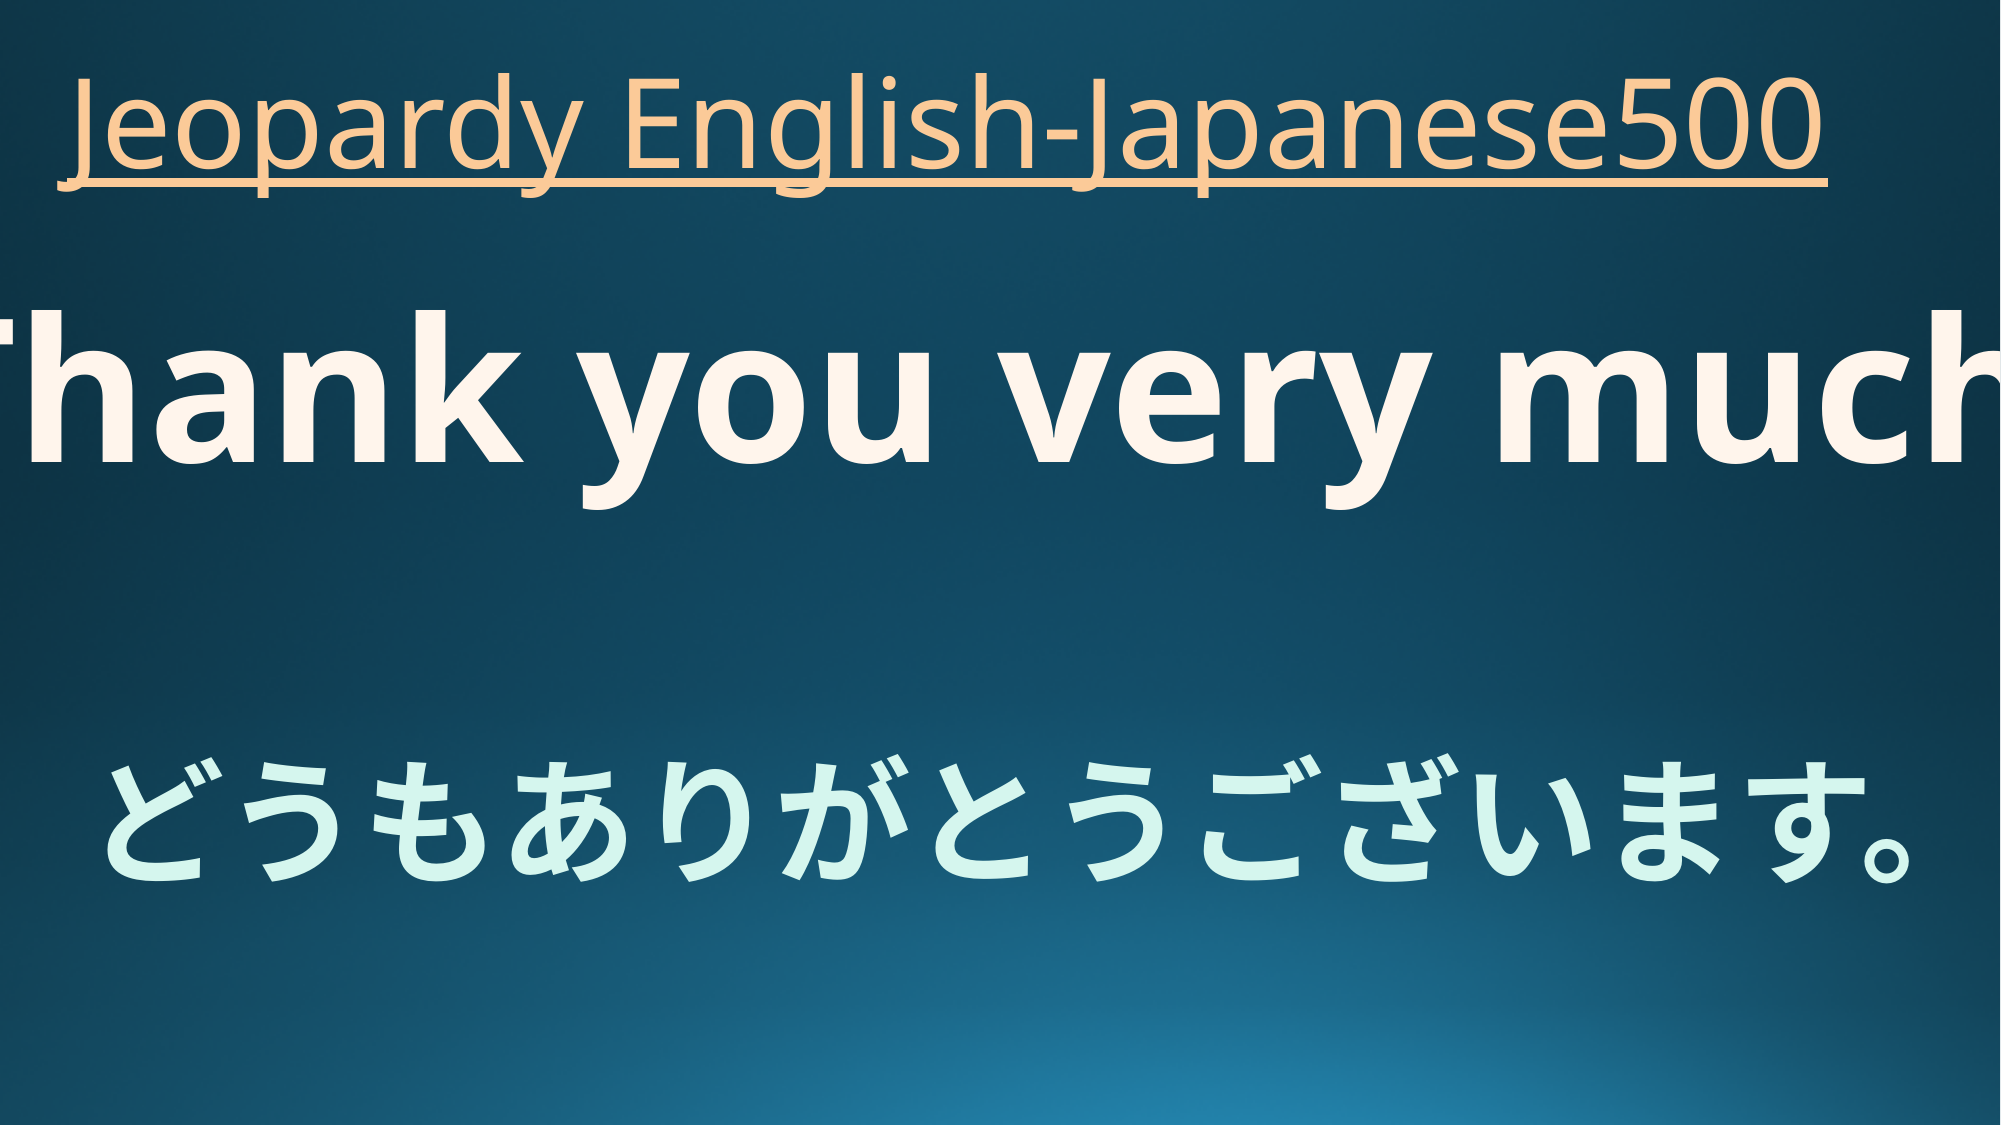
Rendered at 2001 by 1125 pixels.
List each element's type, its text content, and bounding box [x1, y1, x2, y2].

text_box Thank you very much. [0, 255, 2000, 511]
title Jeopardy English-Japanese500 [52, 23, 1970, 222]
text_box どうもありがとうございます。 [72, 728, 2000, 909]
picture [0, 0, 2001, 1125]
